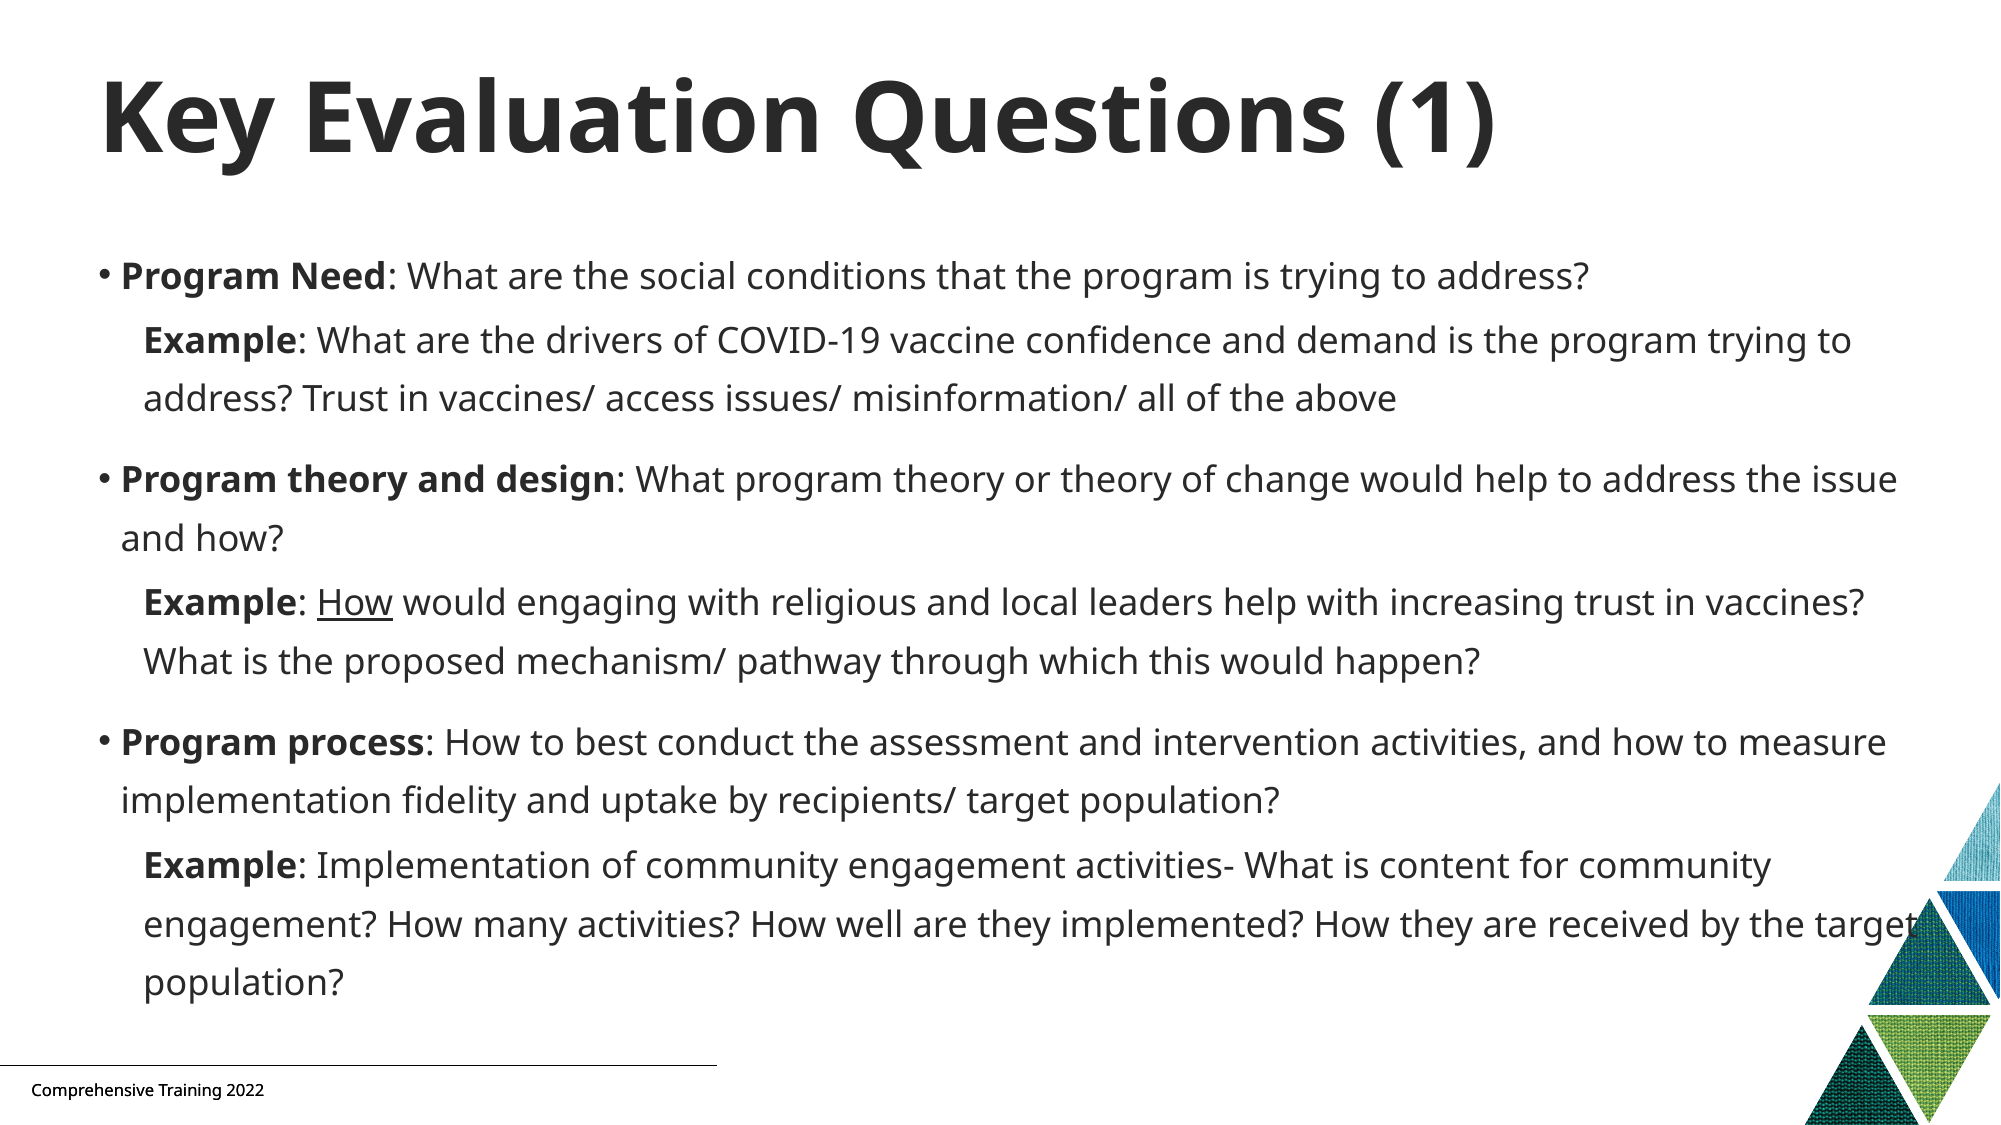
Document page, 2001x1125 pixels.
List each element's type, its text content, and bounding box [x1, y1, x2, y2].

picture [1956, 957, 1966, 962]
picture [1971, 983, 1982, 992]
picture [1945, 960, 1955, 967]
picture [1965, 976, 1977, 980]
picture [1804, 1025, 1919, 1125]
picture [1955, 968, 1971, 975]
title Key Evaluation Questions (1) [83, 59, 1809, 188]
picture [1945, 891, 2001, 999]
picture [1945, 782, 2001, 881]
picture [1945, 979, 1960, 989]
picture [1945, 932, 1953, 938]
list Program Need: What are the social conditions that the program is trying to address? Example: What are the drivers of COVID-19 vaccine confidence and demand is the program trying to address? Trust in vaccines/ access issues/ misinformation/ all of the above Program theory and design: What program theory or theory of change would help to address the issue and how? Example: How would engaging with religious and local leaders help with increasing trust in vaccines? What is the proposed mechanism/ pathway through which this would happen? Program process: How to best conduct the assessment and intervention activities, and how to measure implementation fidelity and uptake by recipients/ target population? Example: Implementation of community engagement activities- What is content for community engagement? How many activities? How well are they implemented? How they are received by the target population? [83, 229, 1945, 1014]
picture [1962, 982, 1973, 987]
picture [1867, 1015, 1991, 1123]
